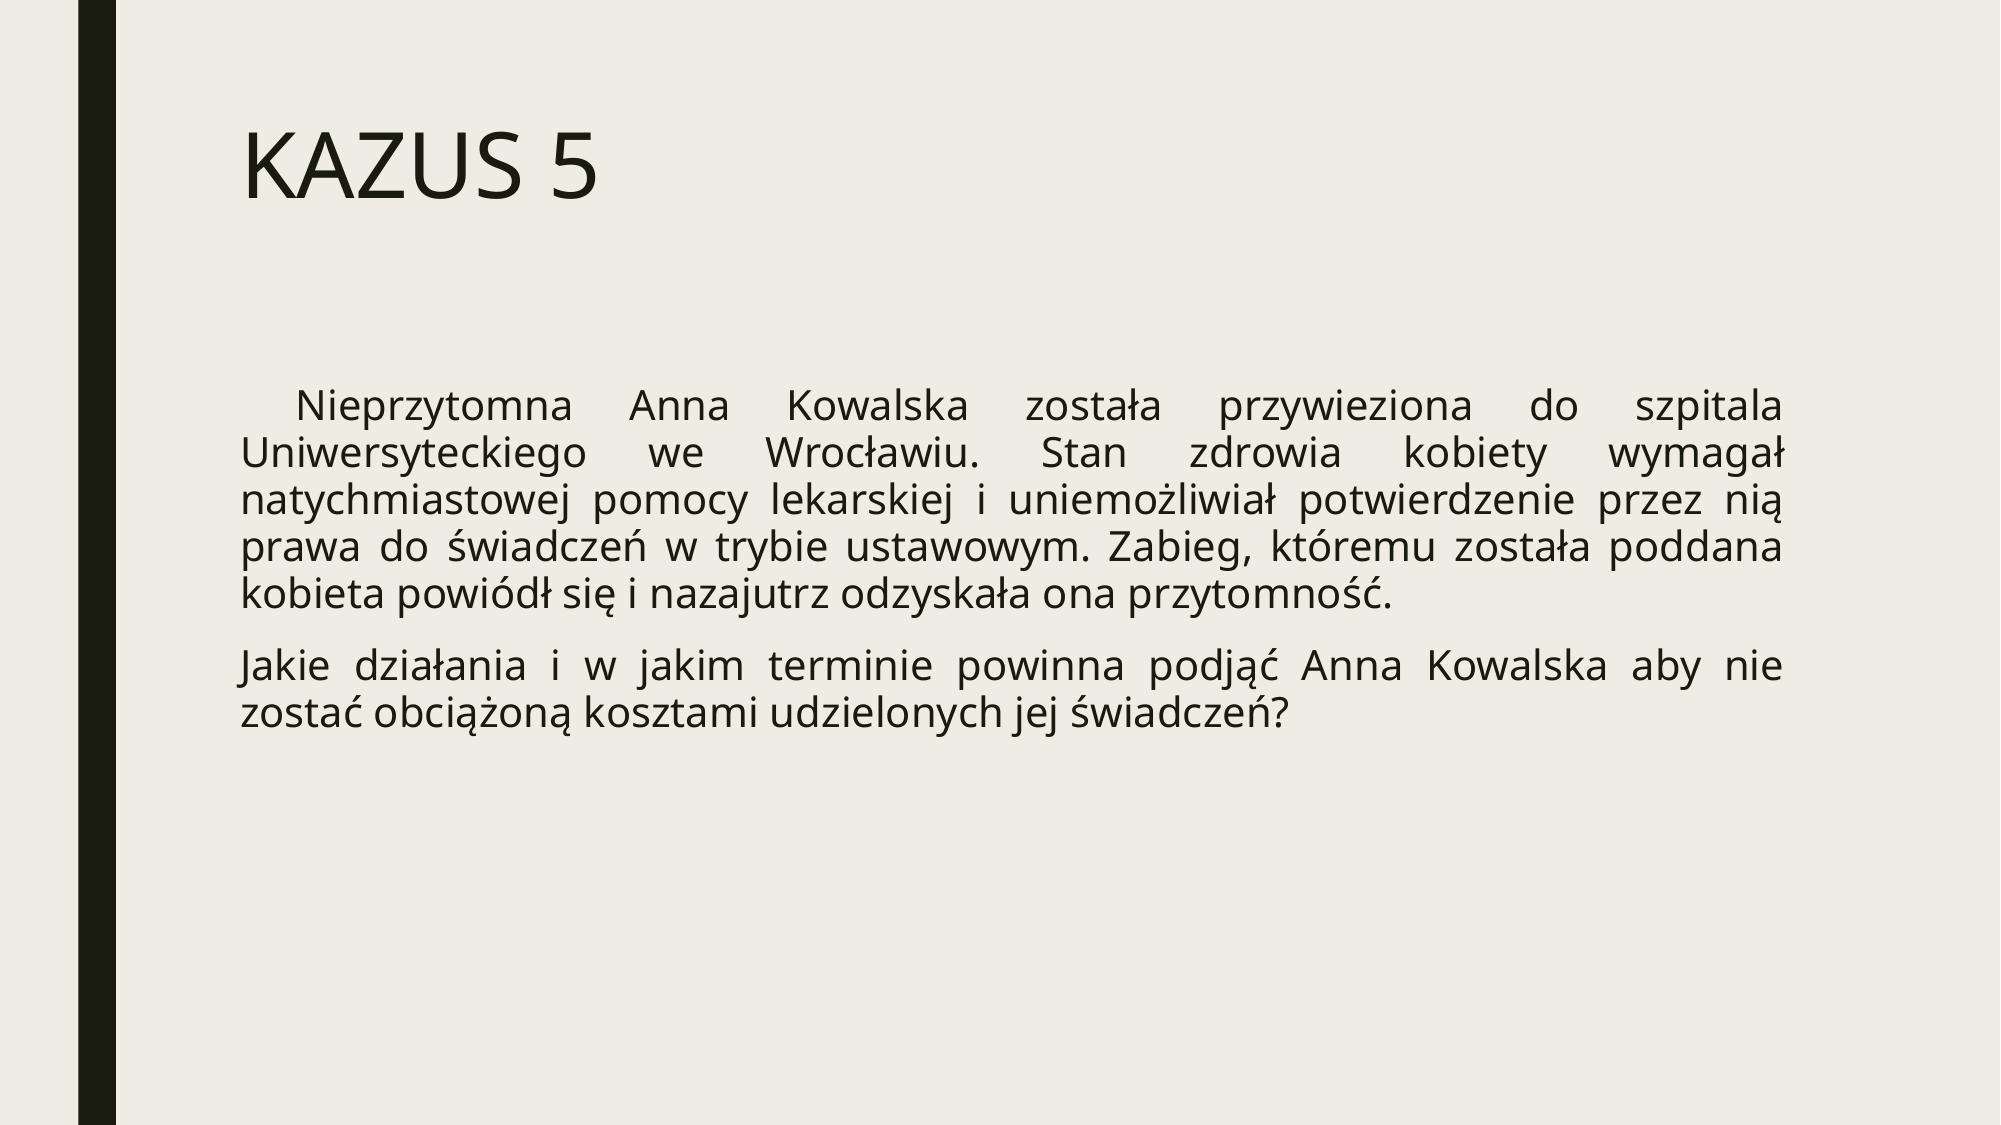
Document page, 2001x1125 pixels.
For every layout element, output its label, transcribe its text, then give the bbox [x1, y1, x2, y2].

list Nieprzytomna Anna Kowalska została przywieziona do szpitala Uniwersyteckiego we Wrocławiu. Stan zdrowia kobiety wymagał natychmiastowej pomocy lekarskiej i uniemożliwiał potwierdzenie przez nią prawa do świadczeń w trybie ustawowym. Zabieg, któremu została poddana kobieta powiódł się i nazajutrz odzyskała ona przytomność. Jakie działania i w jakim terminie powinna podjąć Anna Kowalska aby nie zostać obciążoną kosztami udzielonych jej świadczeń? [225, 375, 1800, 963]
title KAZUS 5 [225, 112, 1800, 357]
